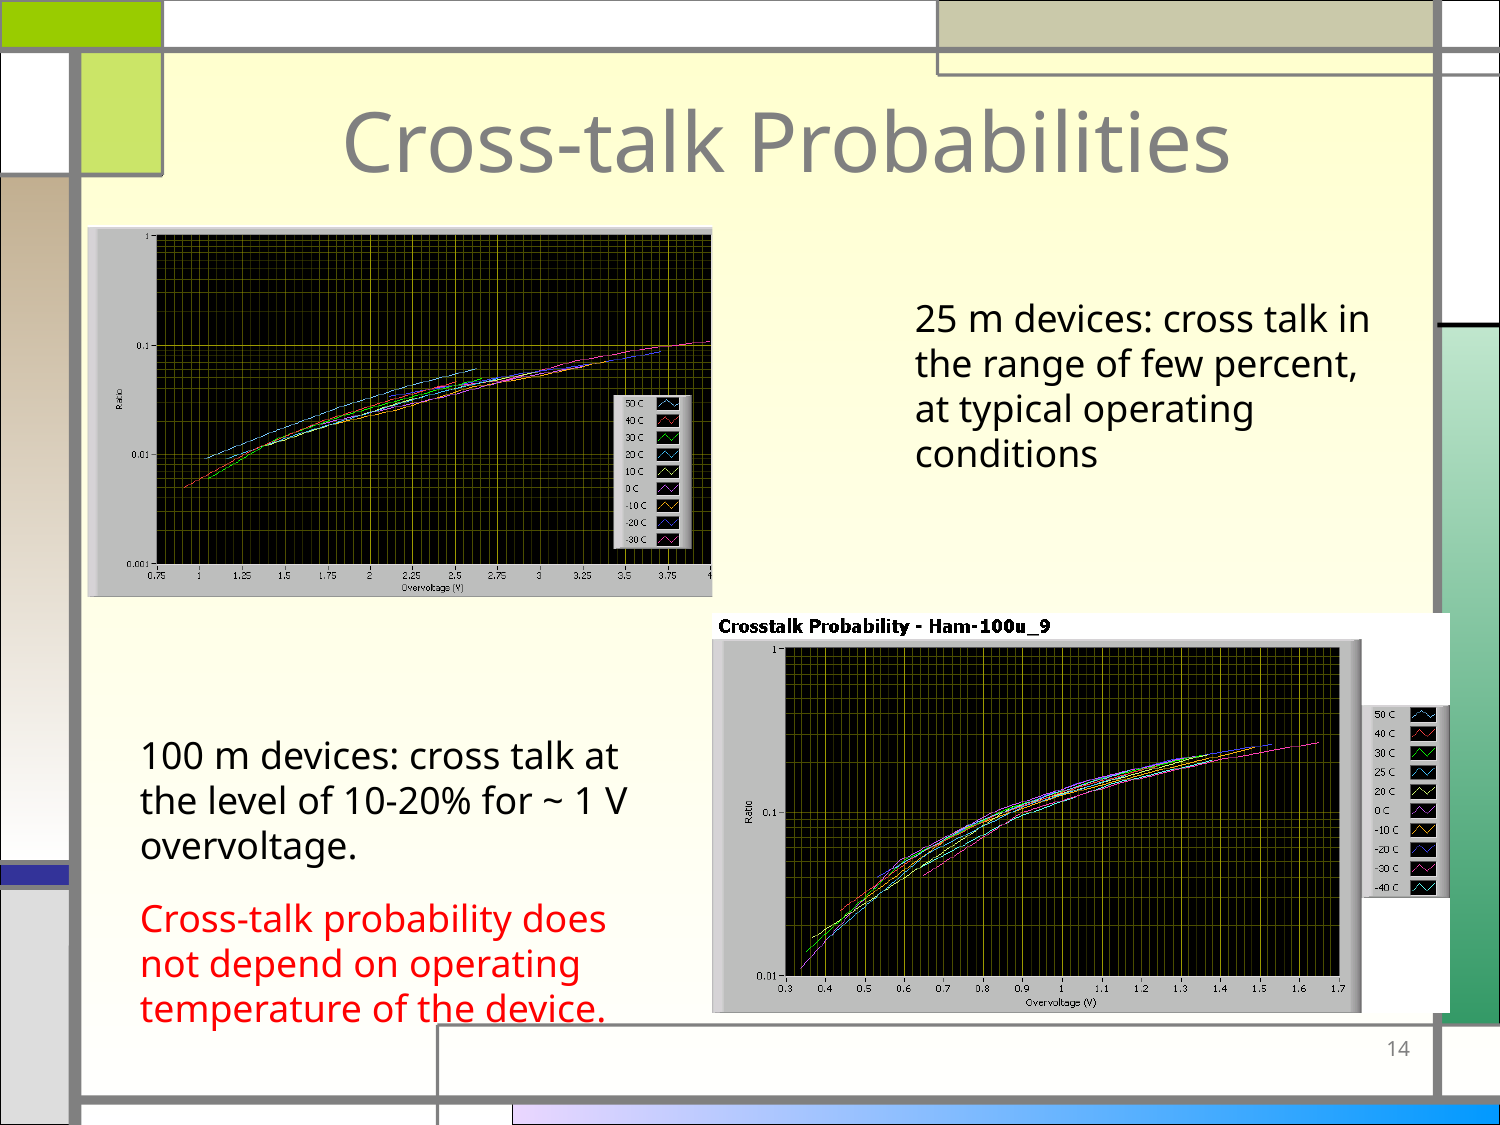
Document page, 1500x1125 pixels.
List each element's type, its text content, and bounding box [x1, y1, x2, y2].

text_box 25 m devices: cross talk in the range of few percent, at typical operating conditions [900, 287, 1400, 483]
text_box Cross-talk probability does not depend on operating temperature of the device. [124, 887, 663, 1038]
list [712, 613, 1450, 1013]
text_box 100 m devices: cross talk at the level of 10-20% for ~ 1 V overvoltage. [124, 724, 663, 875]
title Cross-talk Probabilities [149, 44, 1426, 233]
slide_number 14 [1074, 1027, 1426, 1092]
picture [87, 224, 713, 598]
